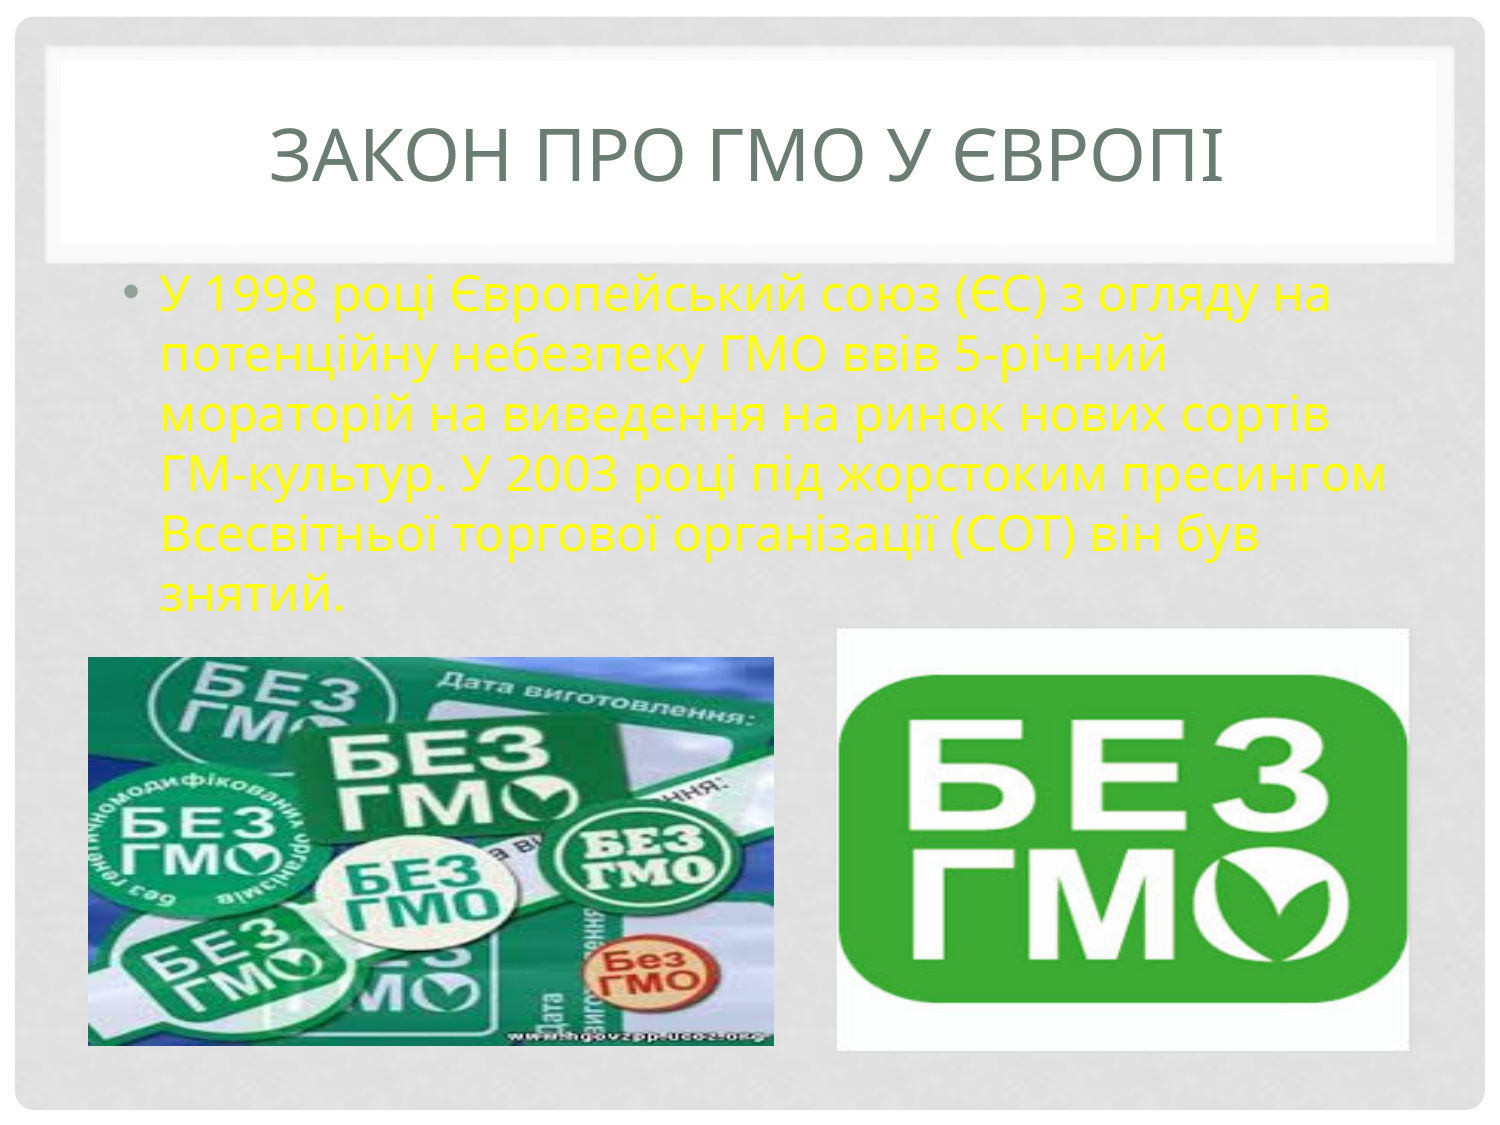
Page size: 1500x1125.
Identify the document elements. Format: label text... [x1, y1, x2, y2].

list У 1998 році Європейський союз (ЄС) з огляду на потенційну небезпеку ГМО ввів 5-річний мораторій на виведення на ринок нових сортів ГМ-культур. У 2003 році під жорстоким пресингом Всесвітньої торгової організації (СОТ) він був знятий. [88, 113, 1439, 832]
picture [835, 627, 1412, 1053]
picture [88, 657, 774, 1046]
title Закон про Гмо у Європі [69, 66, 1425, 238]
